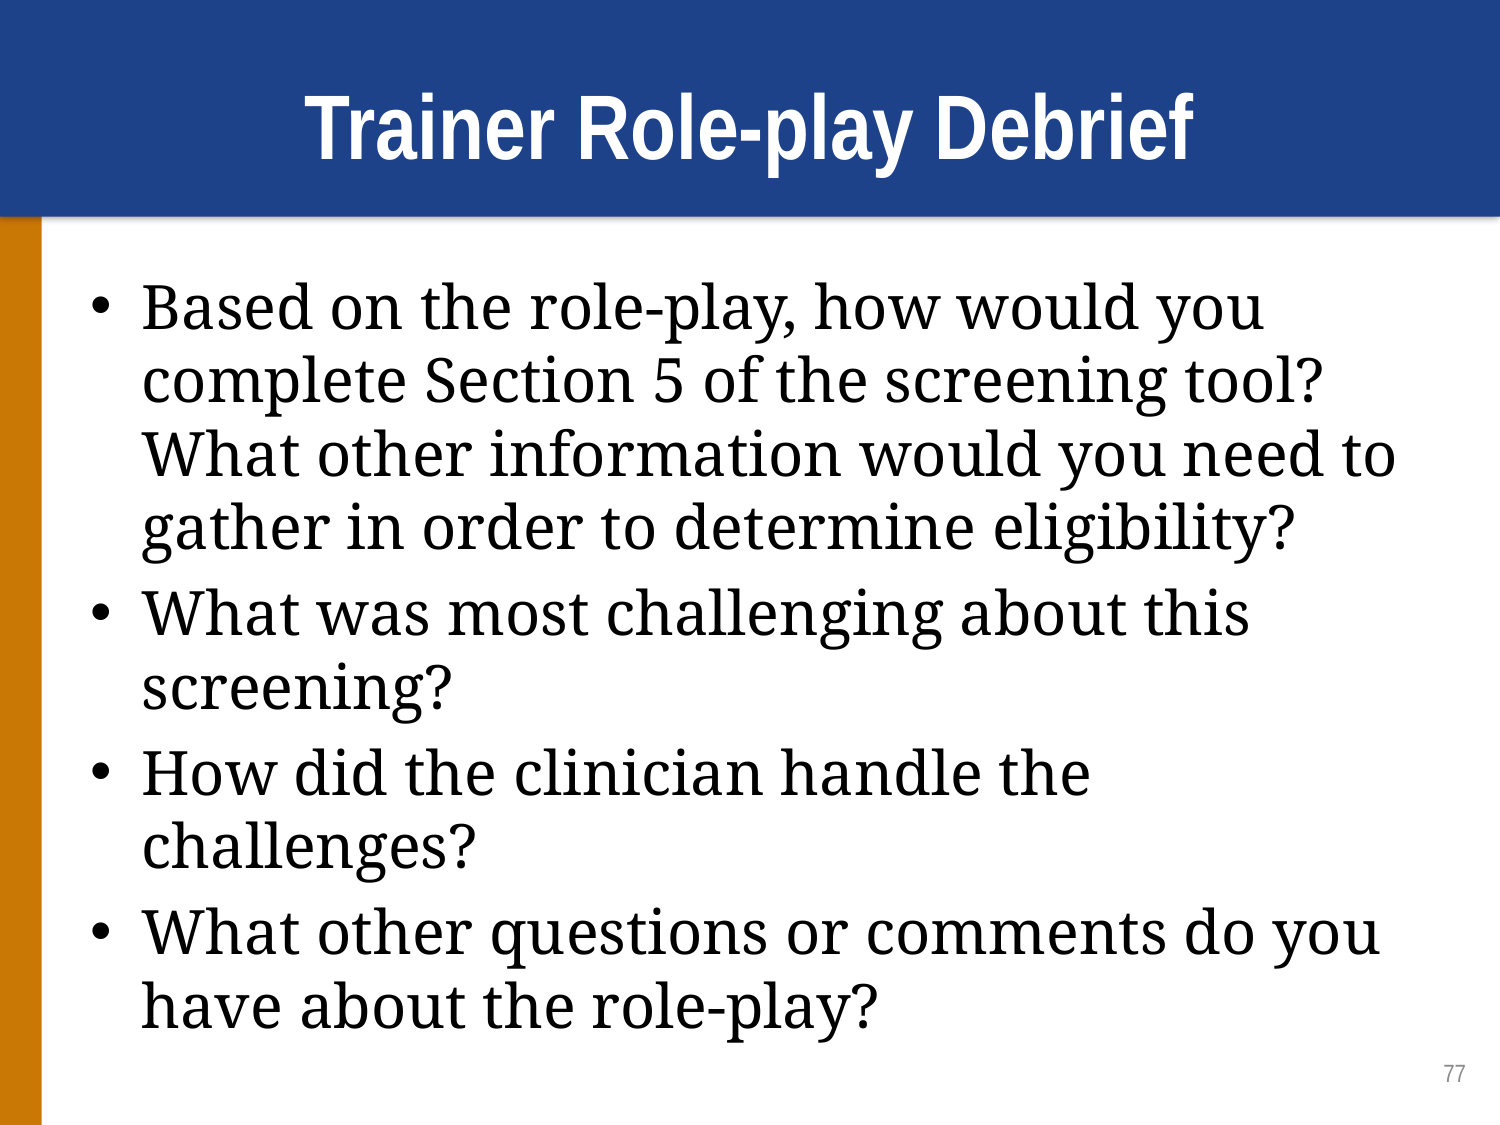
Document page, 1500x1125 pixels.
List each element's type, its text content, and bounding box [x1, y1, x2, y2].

title Trainer Role-play Debrief [75, 52, 1425, 193]
list Based on the role-play, how would you complete Section 5 of the screening tool? What other information would you need to gather in order to determine eligibility? What was most challenging about this screening? How did the clinician handle the challenges? What other questions or comments do you have about the role-play? [75, 260, 1425, 1063]
text_box 77 [1131, 1042, 1482, 1103]
